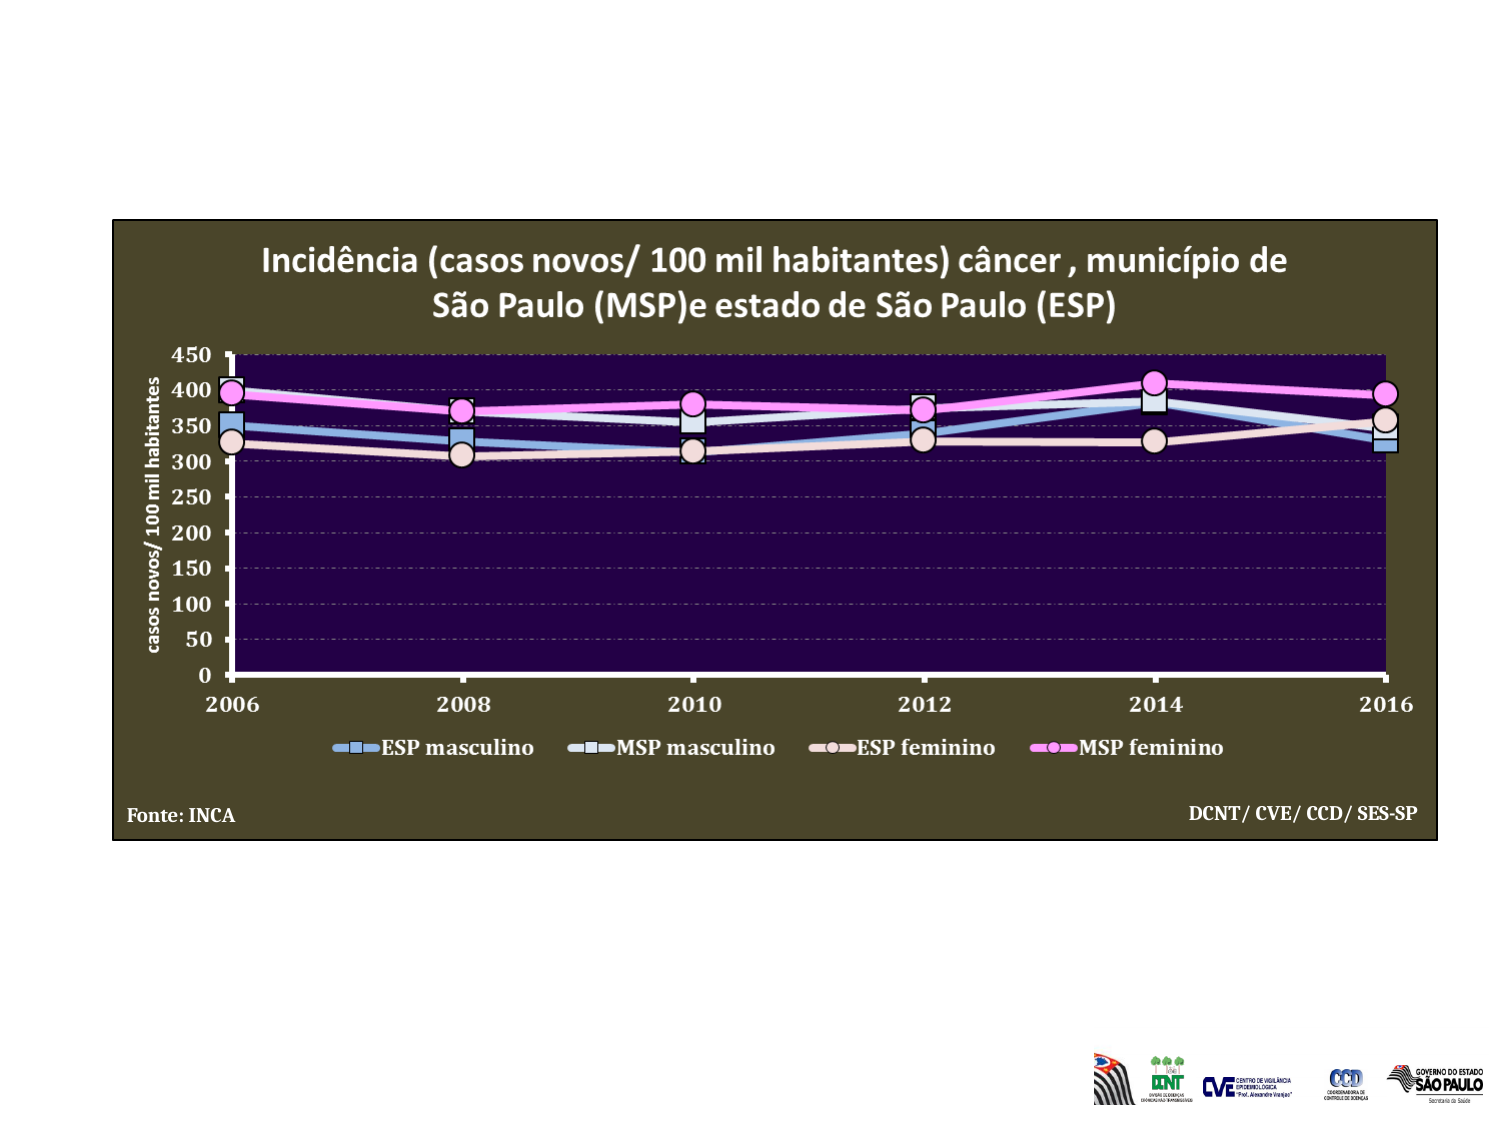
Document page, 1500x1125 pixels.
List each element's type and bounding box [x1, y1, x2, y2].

text_box [1088, 1027, 1491, 1105]
text_box [111, 219, 1438, 842]
